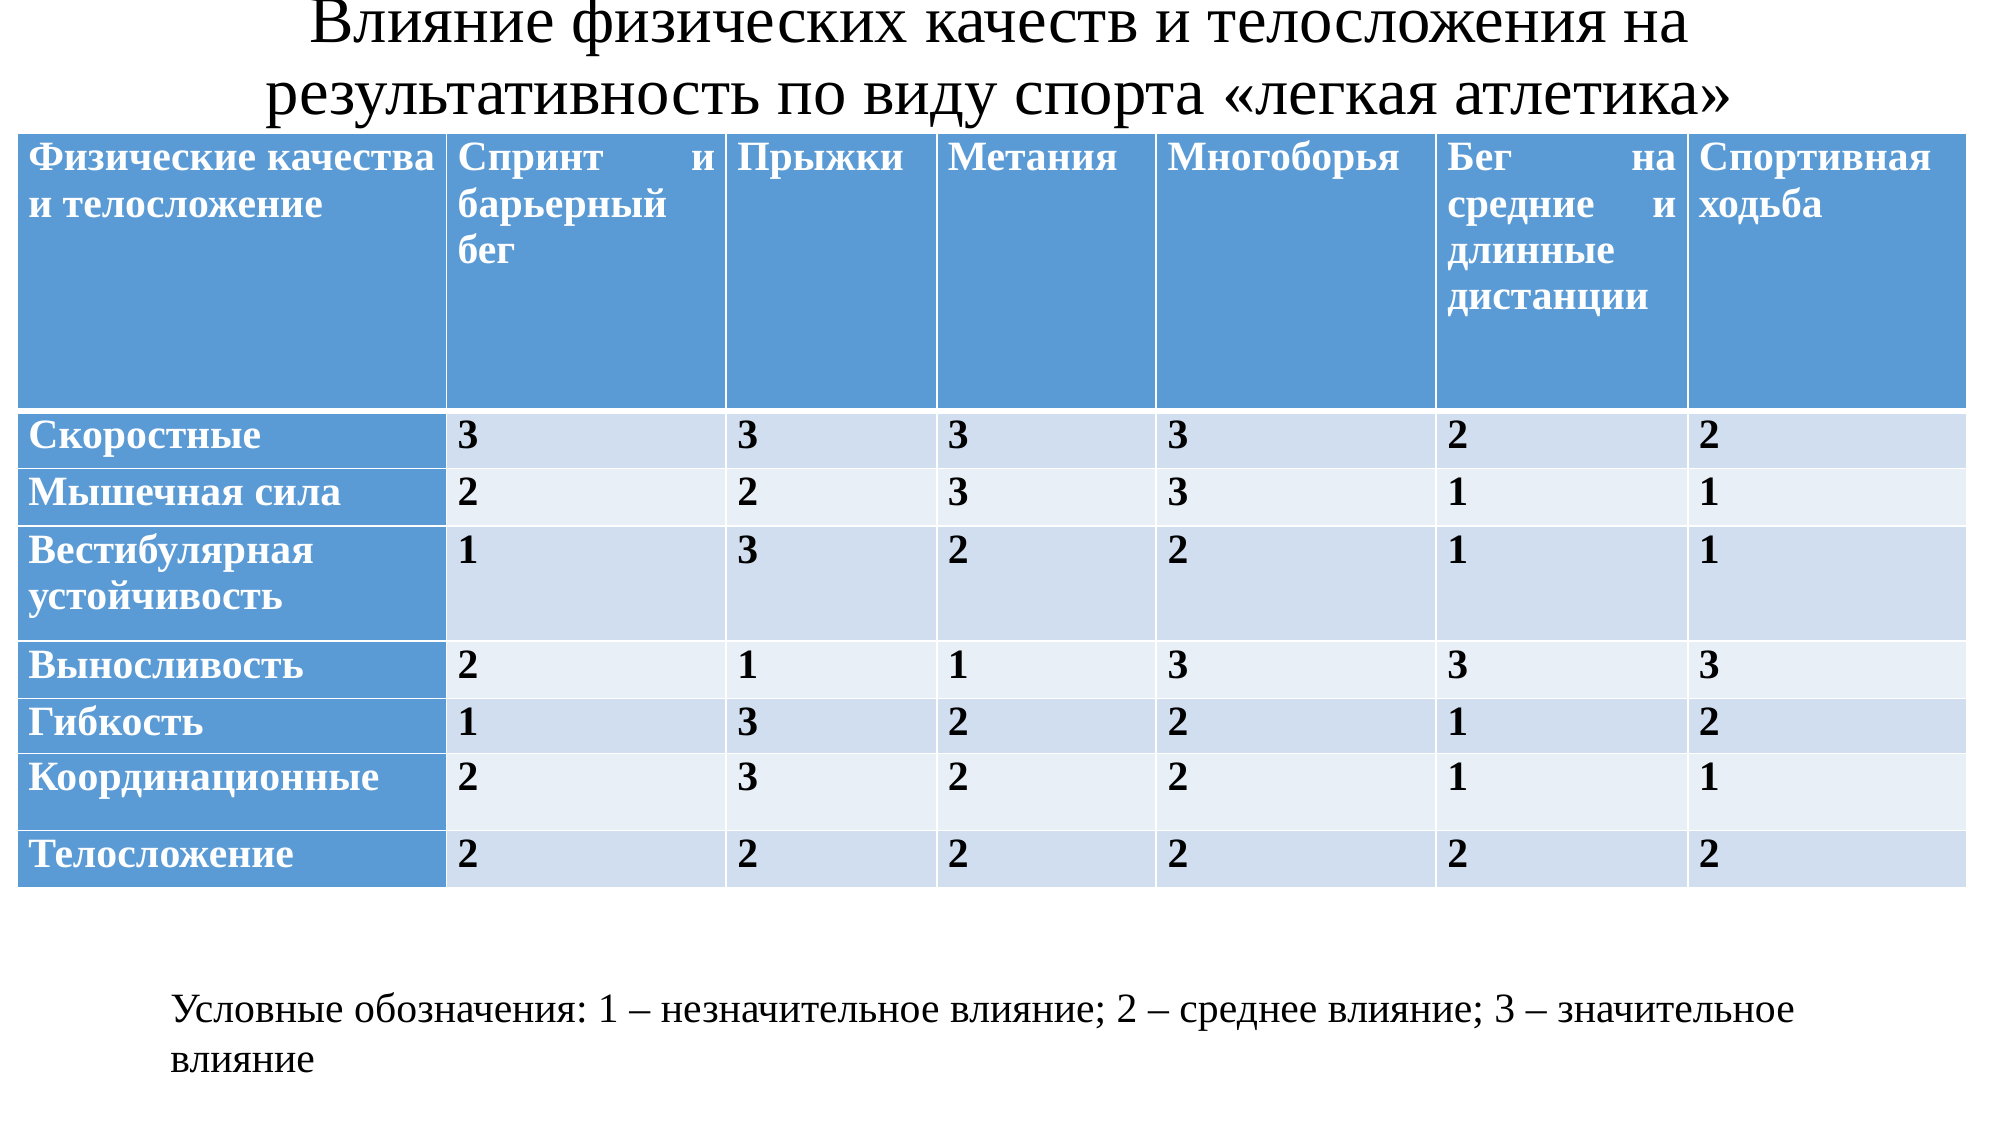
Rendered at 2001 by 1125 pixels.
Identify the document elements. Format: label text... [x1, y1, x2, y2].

table_cell Вестибулярная устойчивость [18, 527, 446, 640]
table_cell Мышечная сила [18, 469, 446, 525]
table_cell 3 [1157, 642, 1435, 698]
table_header Бег на средние и длинные дистанции [1437, 134, 1687, 408]
table_cell 1 [1437, 699, 1687, 753]
table_header Физические качества и телосложение [18, 134, 446, 408]
table_cell 2 [938, 699, 1155, 753]
table_cell Телосложение [18, 831, 446, 887]
table_cell 2 [727, 831, 936, 887]
table_cell Выносливость [18, 642, 446, 698]
table_cell 2 [938, 831, 1155, 887]
table_cell 1 [1689, 469, 1966, 525]
table_cell 1 [1437, 754, 1687, 830]
table_cell 3 [1157, 469, 1435, 525]
table_header Многоборья [1157, 134, 1435, 408]
table_cell 1 [1689, 527, 1966, 640]
table_cell 3 [727, 699, 936, 753]
table_cell 2 [1157, 699, 1435, 753]
table_cell 2 [938, 754, 1155, 830]
table_cell 2 [447, 469, 725, 525]
table_cell Координационные [18, 754, 446, 830]
table_cell 3 [727, 414, 936, 468]
table_cell 1 [1437, 469, 1687, 525]
table_cell 3 [1157, 414, 1435, 468]
table_header Спринт и барьерный бег [447, 134, 725, 408]
table_cell 1 [447, 527, 725, 640]
table_cell 2 [447, 642, 725, 698]
table_cell 2 [727, 469, 936, 525]
table_cell 3 [1437, 642, 1687, 698]
table_header Метания [938, 134, 1155, 408]
table_cell Гибкость [18, 699, 446, 753]
table_cell 2 [447, 754, 725, 830]
table_cell 1 [938, 642, 1155, 698]
table_cell 1 [447, 699, 725, 753]
table_header Спортивная ходьба [1689, 134, 1966, 408]
table_cell 3 [938, 414, 1155, 468]
table_cell 2 [447, 831, 725, 887]
table_cell 3 [727, 527, 936, 640]
table_cell 2 [1157, 754, 1435, 830]
table_cell 3 [1689, 642, 1966, 698]
table_cell Скоростные [18, 414, 446, 468]
table_header Прыжки [727, 134, 936, 408]
table_cell 2 [938, 527, 1155, 640]
table_cell 2 [1437, 414, 1687, 468]
table_cell 1 [1689, 754, 1966, 830]
table_cell 2 [1157, 527, 1435, 640]
table_cell 2 [1689, 414, 1966, 468]
table_cell 2 [1437, 831, 1687, 887]
table_cell 2 [1689, 831, 1966, 887]
table_cell 1 [727, 642, 936, 698]
text_box Условные обозначения: 1 – незначительное влияние; 2 – среднее влияние; 3 – значительное влияние [155, 973, 1889, 1125]
table_cell 2 [1689, 699, 1966, 753]
table_cell 3 [727, 754, 936, 830]
title Влияние физических качеств и телосложения на результативность по виду спорта «легкая атлетика» [137, 19, 1863, 133]
table_cell 1 [1437, 527, 1687, 640]
table_cell 3 [447, 414, 725, 468]
table_cell 3 [938, 469, 1155, 525]
table_cell 2 [1157, 831, 1435, 887]
